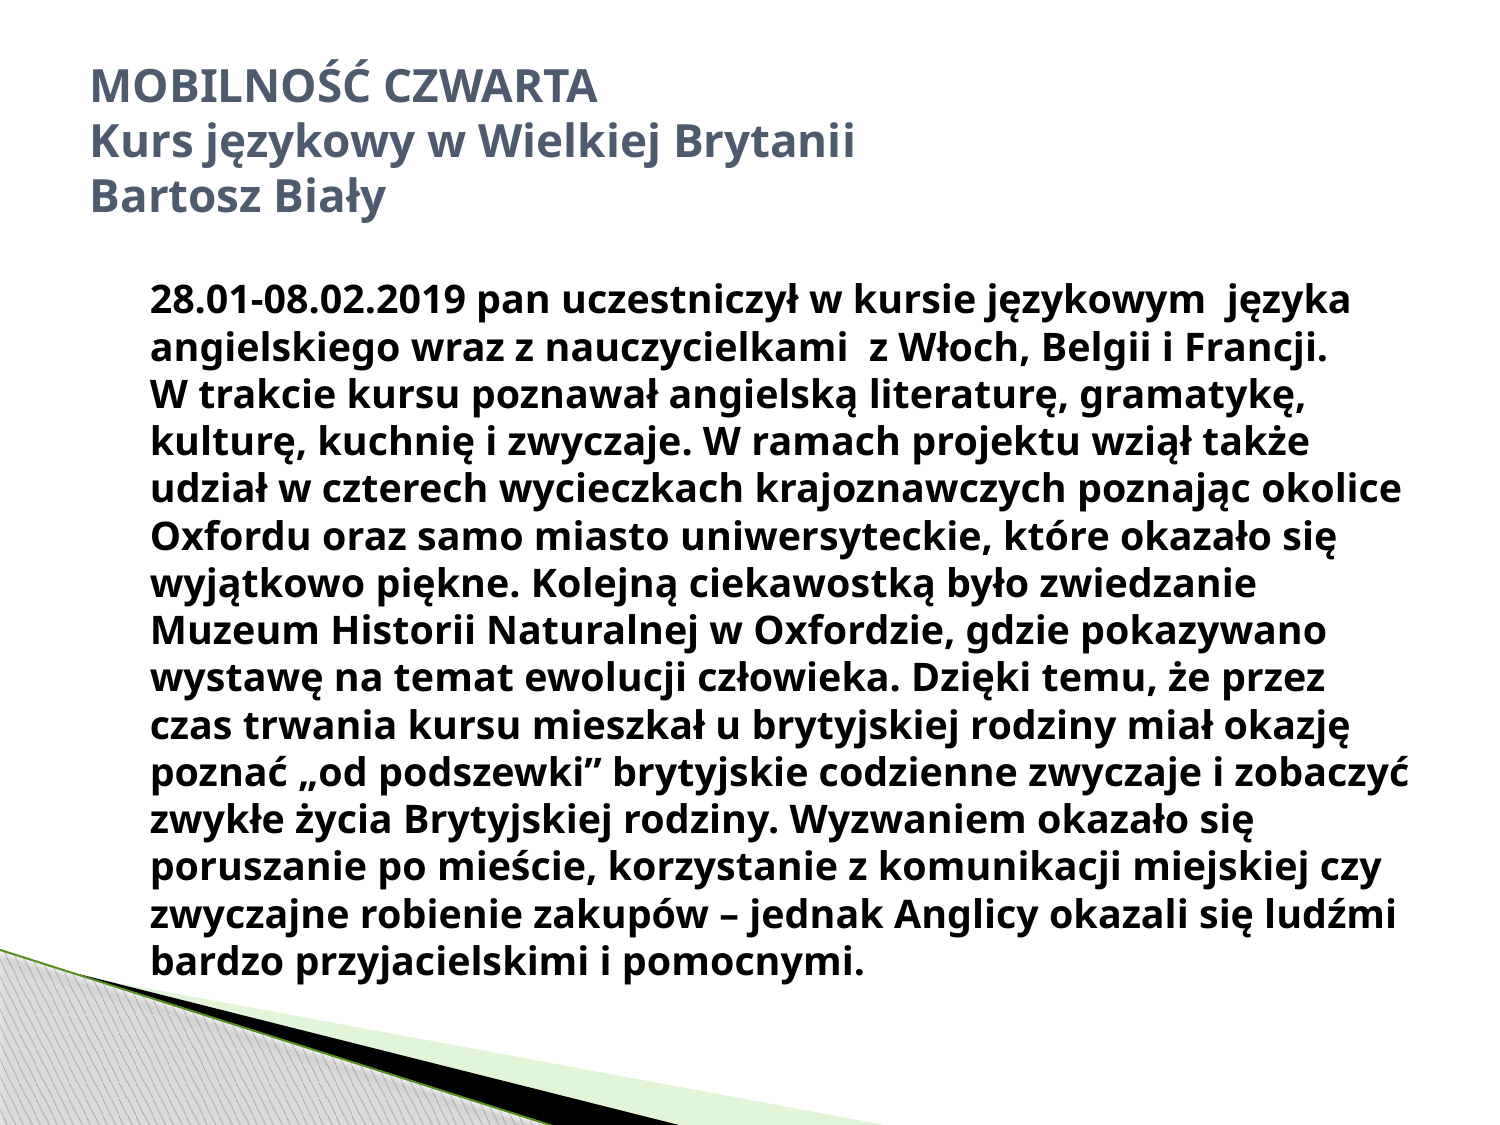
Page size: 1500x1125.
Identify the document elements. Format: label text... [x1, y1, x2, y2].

list 28.01-08.02.2019 pan uczestniczył w kursie językowym języka angielskiego wraz z nauczycielkami z Włoch, Belgii i Francji. W trakcie kursu poznawał angielską literaturę, gramatykę, kulturę, kuchnię i zwyczaje. W ramach projektu wziął także udział w czterech wycieczkach krajoznawczych poznając okolice Oxfordu oraz samo miasto uniwersyteckie, które okazało się wyjątkowo piękne. Kolejną ciekawostką było zwiedzanie Muzeum Historii Naturalnej w Oxfordzie, gdzie pokazywano wystawę na temat ewolucji człowieka. Dzięki temu, że przez czas trwania kursu mieszkał u brytyjskiej rodziny miał okazję poznać „od podszewki” brytyjskie codzienne zwyczaje i zobaczyć zwykłe życia Brytyjskiej rodziny. Wyzwaniem okazało się poruszanie po mieście, korzystanie z komunikacji miejskiej czy zwyczajne robienie zakupów – jednak Anglicy okazali się ludźmi bardzo przyjacielskimi i pomocnymi. [75, 267, 1425, 1005]
title MOBILNOŚĆ CZWARTA Kurs językowy w Wielkiej Brytanii Bartosz Biały [75, 45, 1425, 233]
